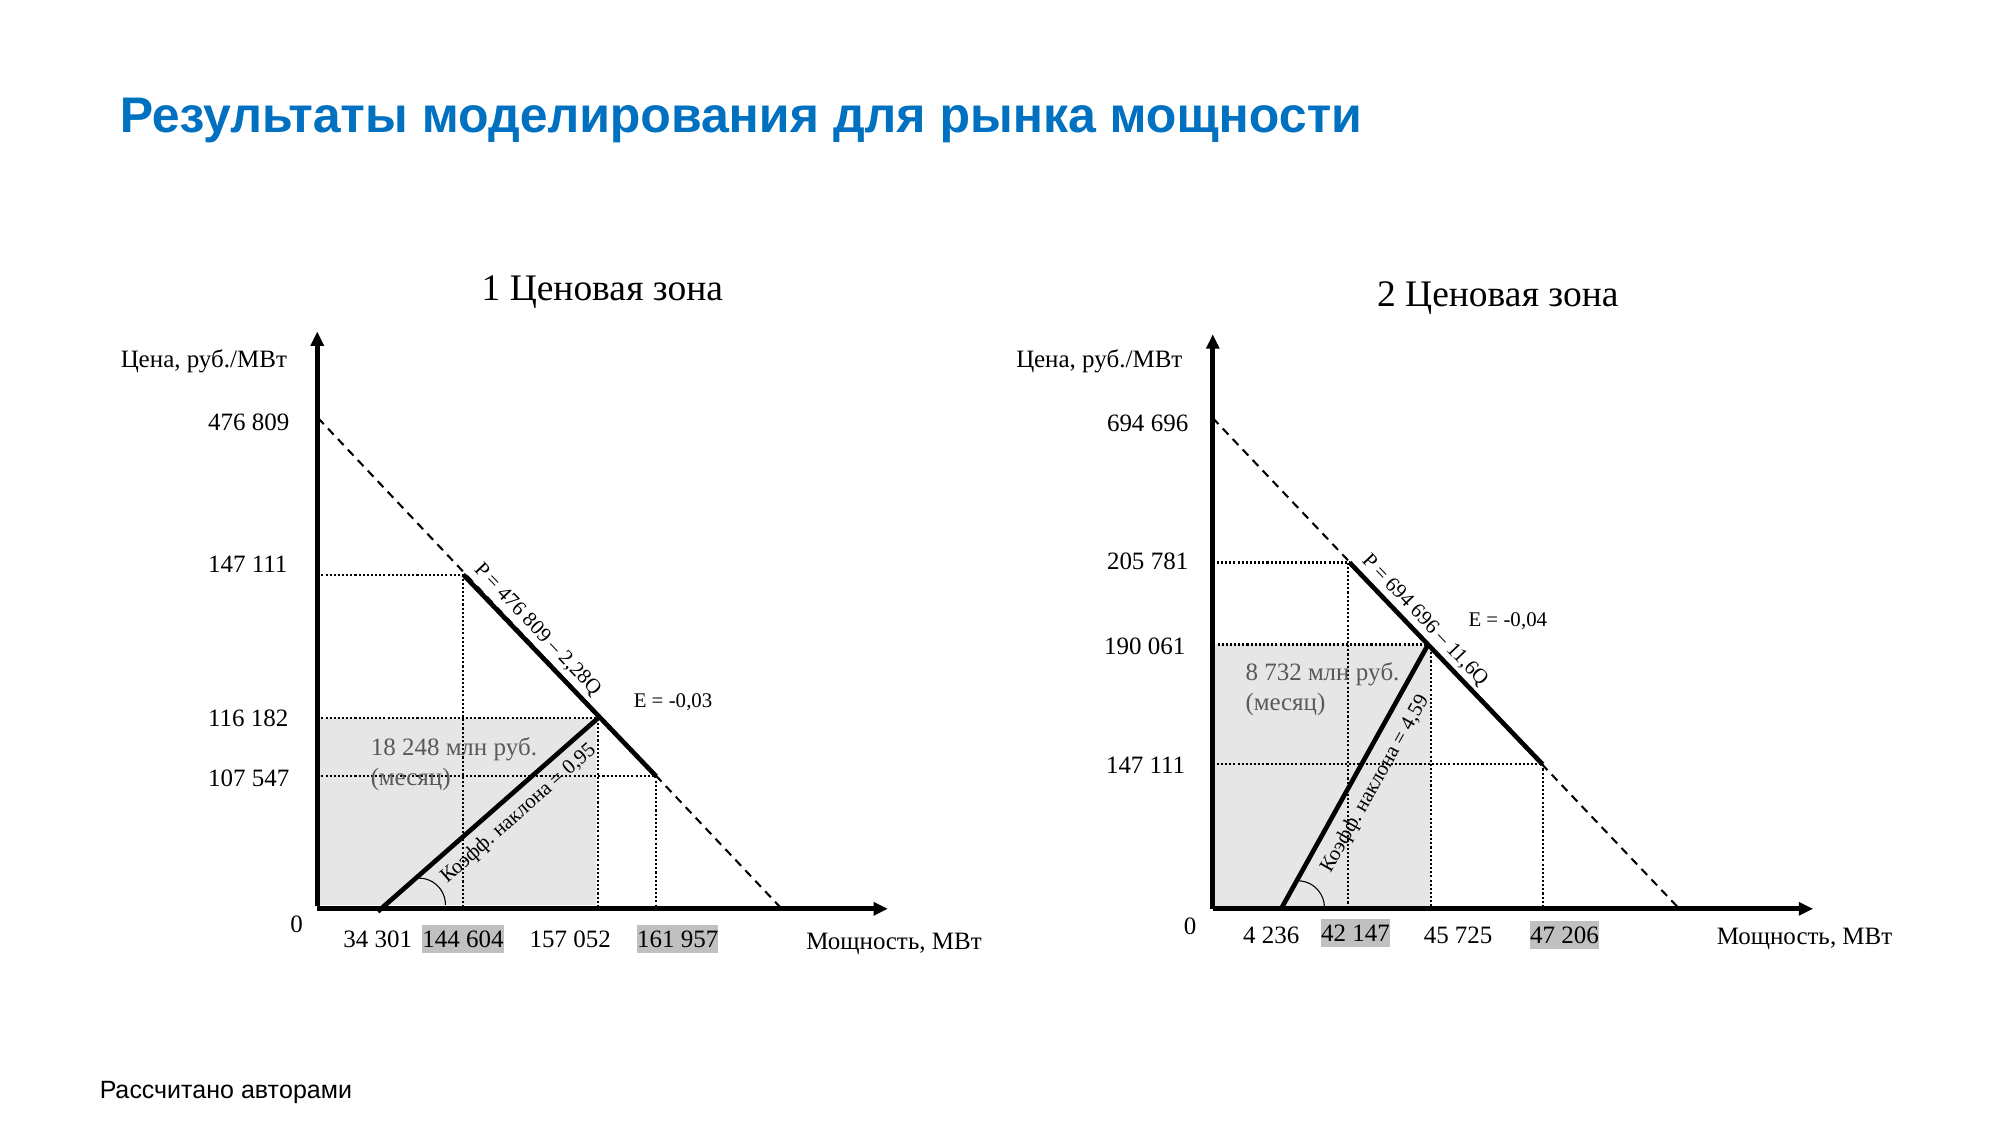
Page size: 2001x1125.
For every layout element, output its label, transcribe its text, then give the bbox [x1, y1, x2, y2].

text_box 107 547 [193, 753, 305, 799]
text_box Цена, руб./МВт [106, 334, 303, 380]
text_box 34 301 [328, 915, 428, 961]
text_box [318, 417, 782, 909]
text_box 147 111 [1091, 741, 1201, 787]
text_box 0 [275, 900, 318, 945]
text_box Результаты моделирования для рынка мощности [105, 81, 1894, 210]
text_box Цена, руб./МВт [1001, 334, 1198, 380]
text_box 157 052 [514, 915, 622, 960]
text_box Рассчитано авторами [85, 1065, 1819, 1111]
text_box 1 Ценовая зона [466, 255, 739, 316]
text_box 0 [1169, 902, 1212, 947]
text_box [1212, 417, 1680, 909]
text_box 476 809 [193, 398, 305, 443]
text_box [377, 719, 598, 912]
text_box 694 696 [1092, 398, 1204, 444]
text_box Мощность, МВт [785, 917, 997, 962]
text_box 161 957 [622, 915, 734, 960]
text_box 147 111 [193, 539, 303, 585]
text_box 205 781 [1092, 537, 1204, 583]
text_box 190 061 [1089, 621, 1201, 667]
text_box 2 Ценовая зона [1362, 262, 1634, 322]
text_box 4 236 [1228, 910, 1315, 956]
text_box 45 725 [1408, 910, 1508, 956]
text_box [1349, 562, 1543, 764]
text_box 144 604 [428, 915, 519, 961]
text_box 116 182 [193, 693, 304, 739]
text_box 47 206 [1515, 910, 1614, 956]
text_box 42 147 [1306, 909, 1405, 954]
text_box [1281, 645, 1429, 909]
text_box Мощность, МВт [1655, 912, 1908, 958]
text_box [464, 574, 657, 776]
